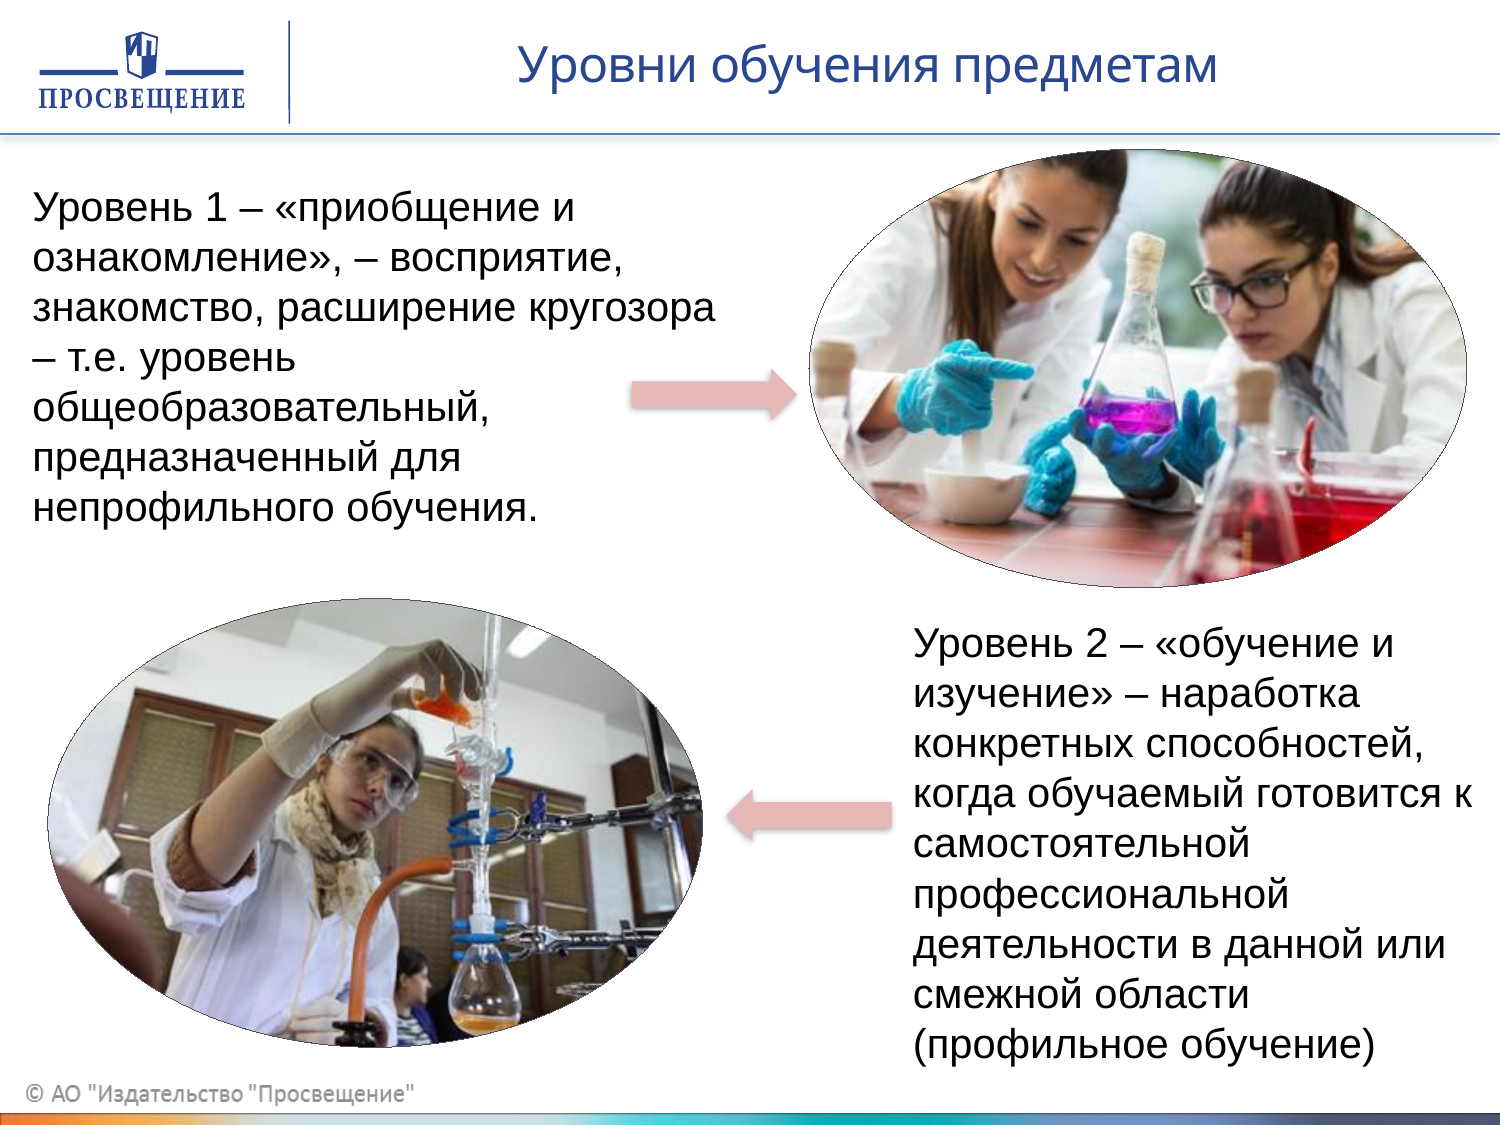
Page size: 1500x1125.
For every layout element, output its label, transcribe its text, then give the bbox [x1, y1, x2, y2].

picture [808, 148, 1468, 588]
text_box Уровень 2 – «обучение и изучение» – наработка конкретных способностей, когда обучаемый готовится к самостоятельной профессиональной деятельности в данной или смежной области (профильное обучение) [898, 608, 1500, 1074]
text_box Уровни обучения предметам [293, 25, 1500, 101]
text_box [726, 789, 892, 842]
text_box Уровень 1 – «приобщение и ознакомление», – восприятие, знакомство, расширение кругозора – т.е. уровень общеобразовательный, предназначенный для непрофильного обучения. [17, 172, 756, 988]
picture [0, 1062, 1500, 1125]
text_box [38, 20, 290, 124]
text_box [631, 368, 798, 421]
picture [47, 598, 703, 1048]
